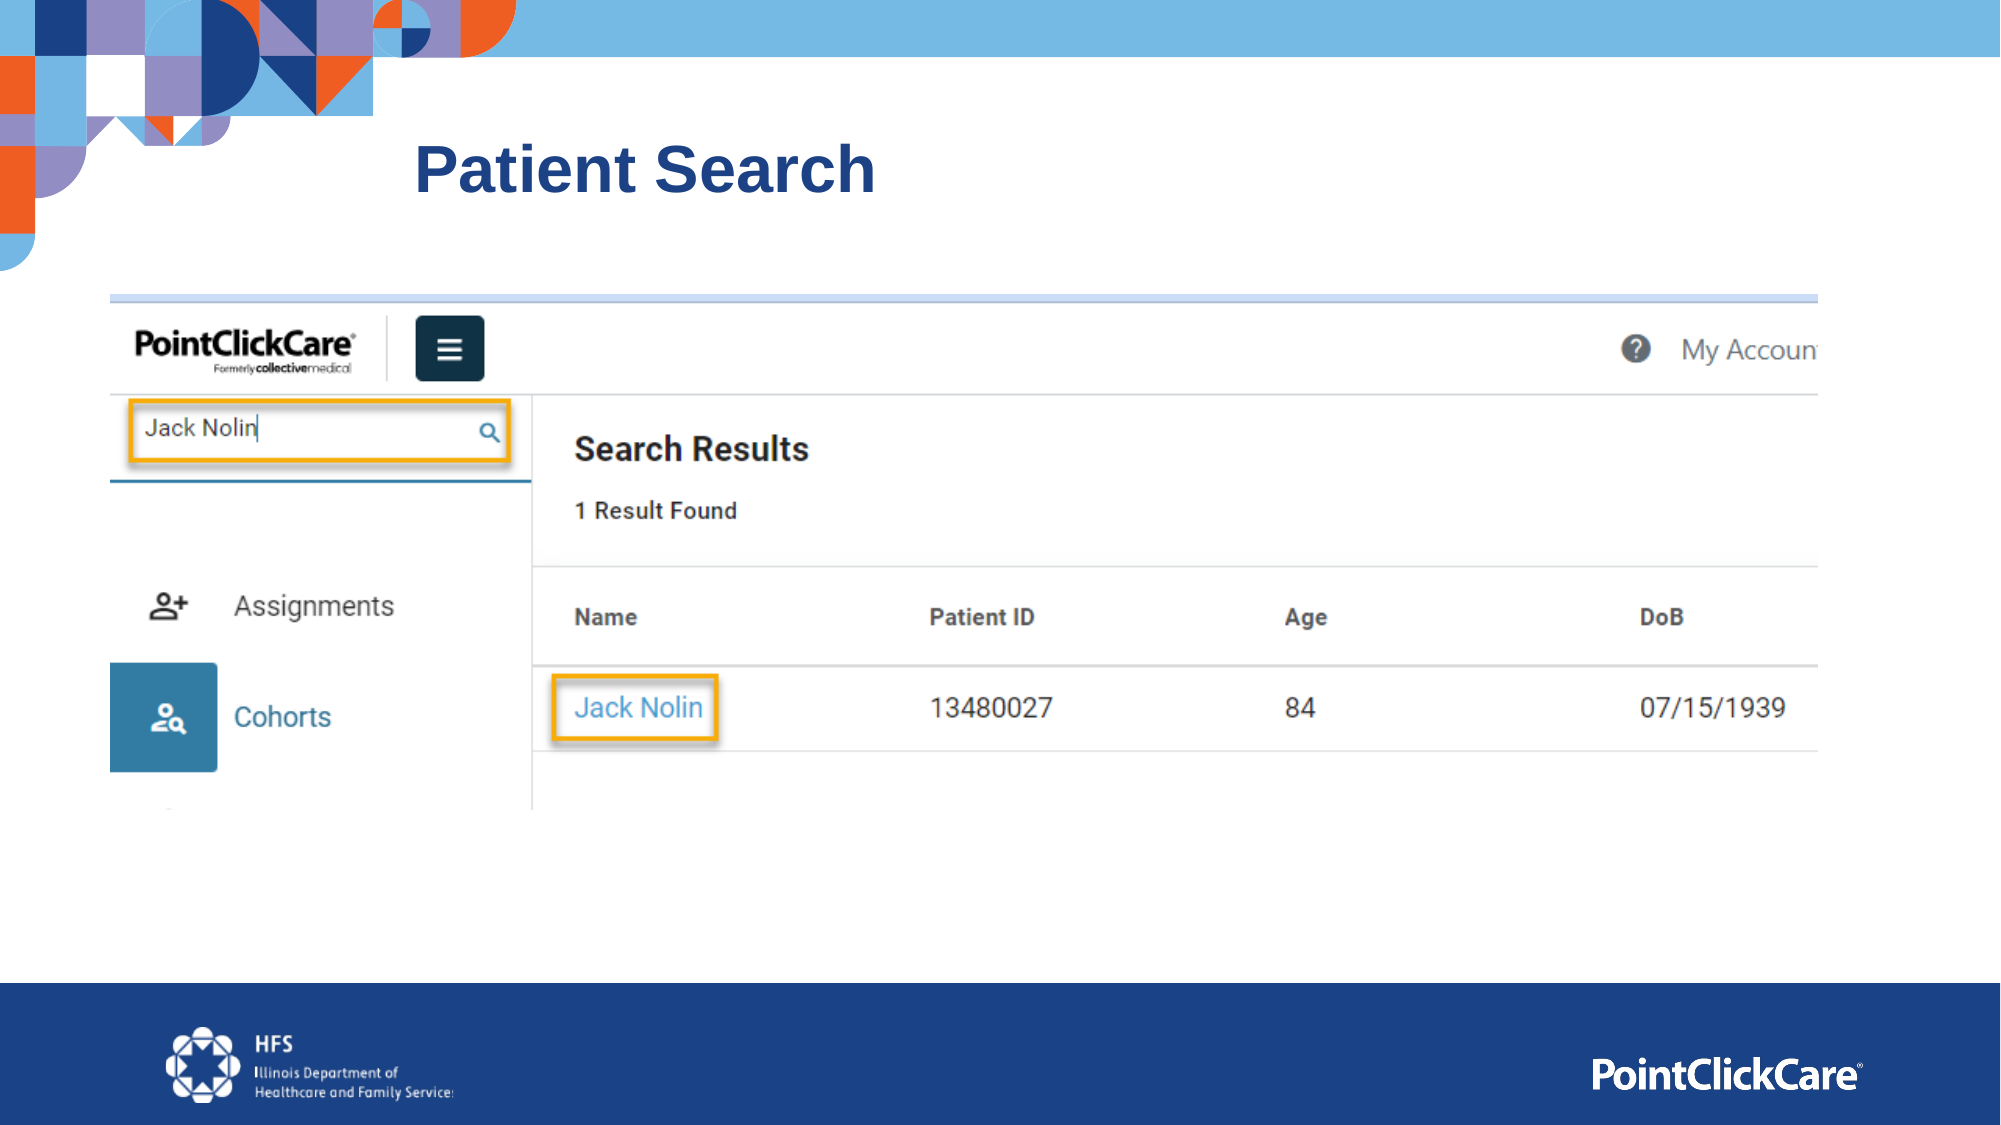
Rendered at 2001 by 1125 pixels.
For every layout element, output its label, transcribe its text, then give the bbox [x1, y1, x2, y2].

picture [0, 0, 518, 271]
title Patient Search [399, 127, 1787, 237]
picture [1593, 1057, 1863, 1090]
picture [110, 294, 1818, 810]
